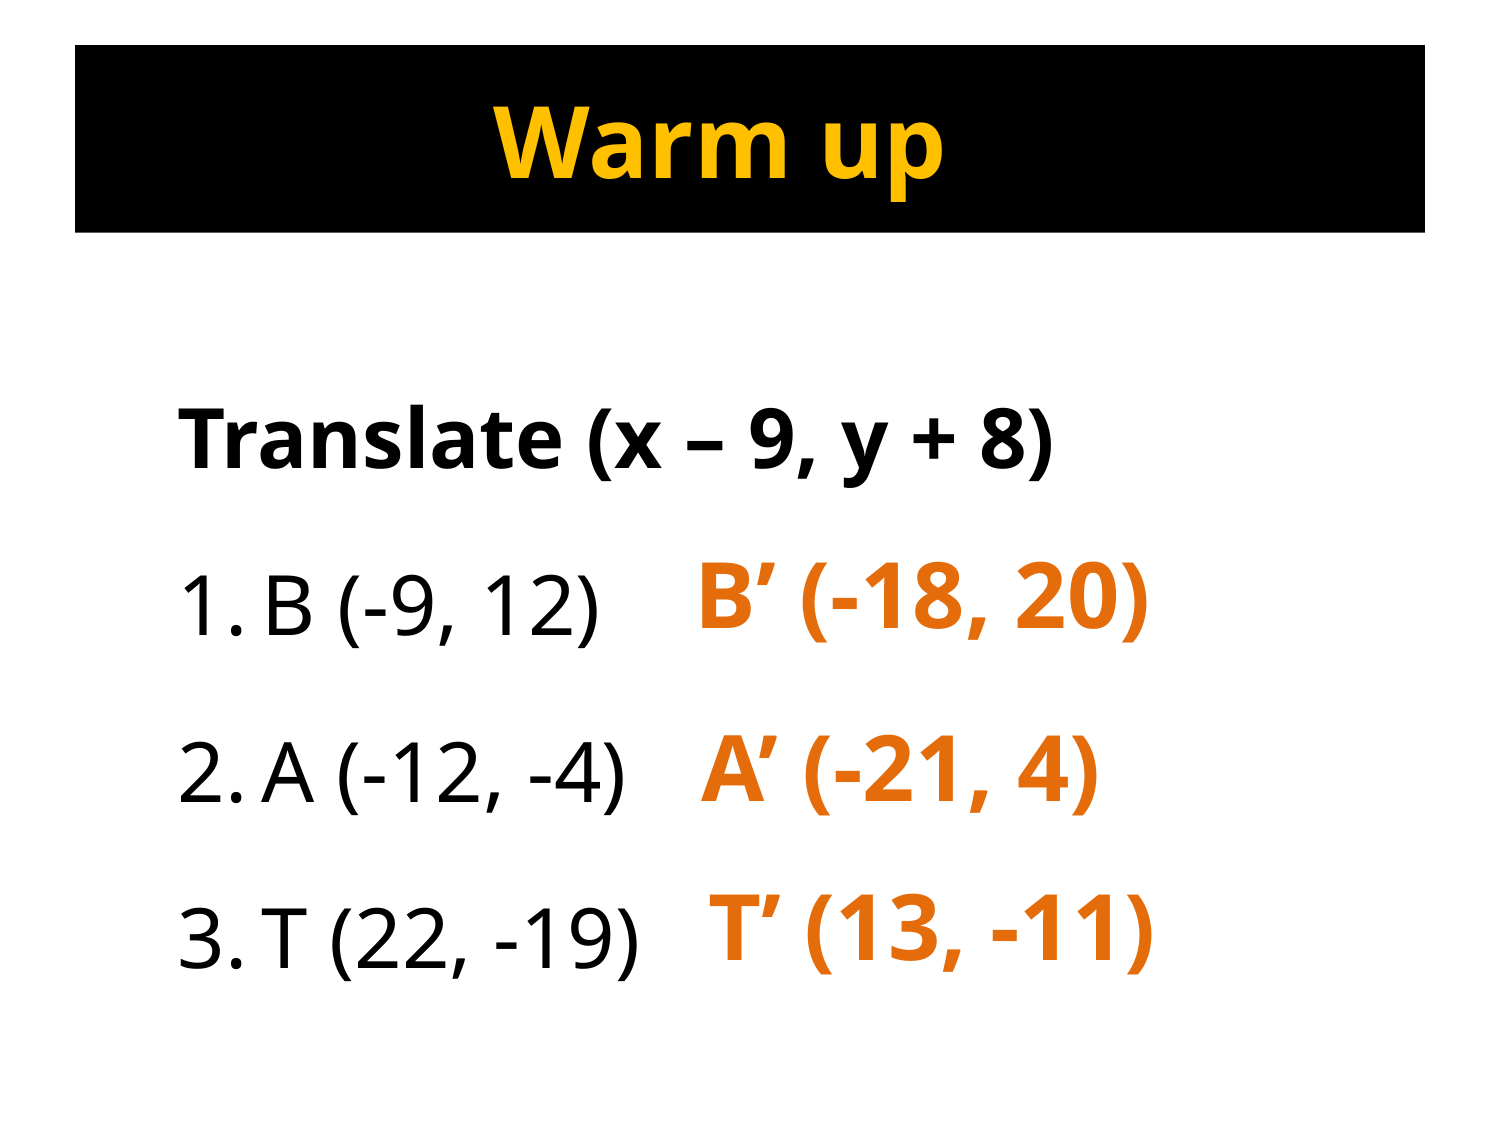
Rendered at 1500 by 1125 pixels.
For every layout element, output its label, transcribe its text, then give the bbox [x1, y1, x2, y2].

text_box B’ (-18, 20) [679, 529, 1167, 655]
text_box T’ (13, -11) [693, 861, 1172, 986]
list Translate (x – 9, y + 8) B (-9, 12) A (-12, -4) T (22, -19) [162, 378, 1363, 978]
text_box A’ (-21, 4) [687, 702, 1117, 828]
title Warm up [75, 45, 1425, 233]
